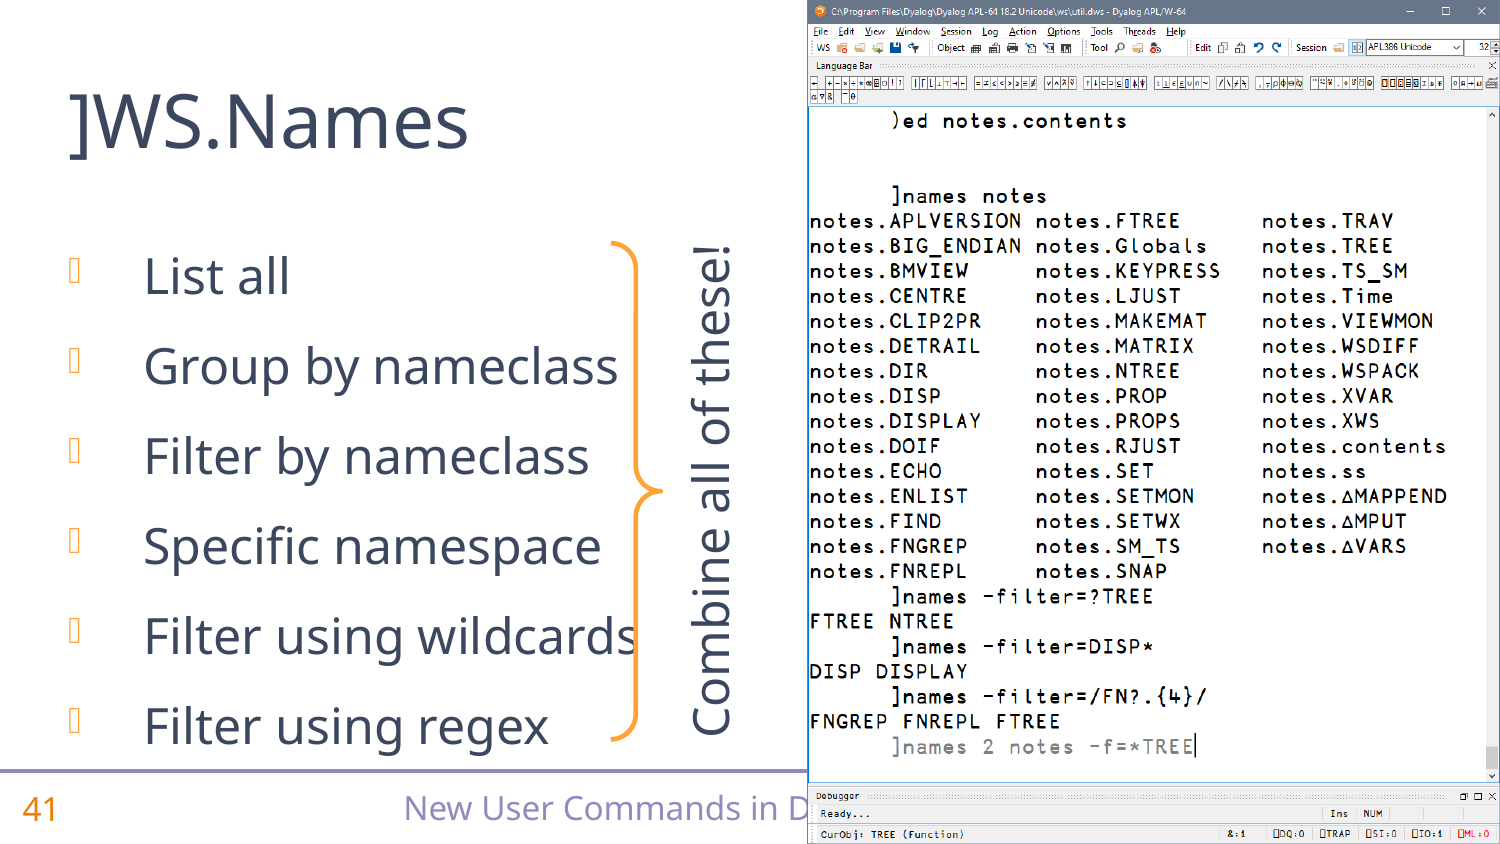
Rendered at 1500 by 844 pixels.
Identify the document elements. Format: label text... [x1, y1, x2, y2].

list List all Group by nameclass Filter by nameclass Specific namespace Filter using wildcards Filter using regex [53, 207, 671, 775]
picture [807, 0, 1500, 844]
text_box ]WS.Names [53, 21, 673, 183]
text_box Combine all of these! [671, 207, 747, 775]
text_box [610, 242, 662, 741]
